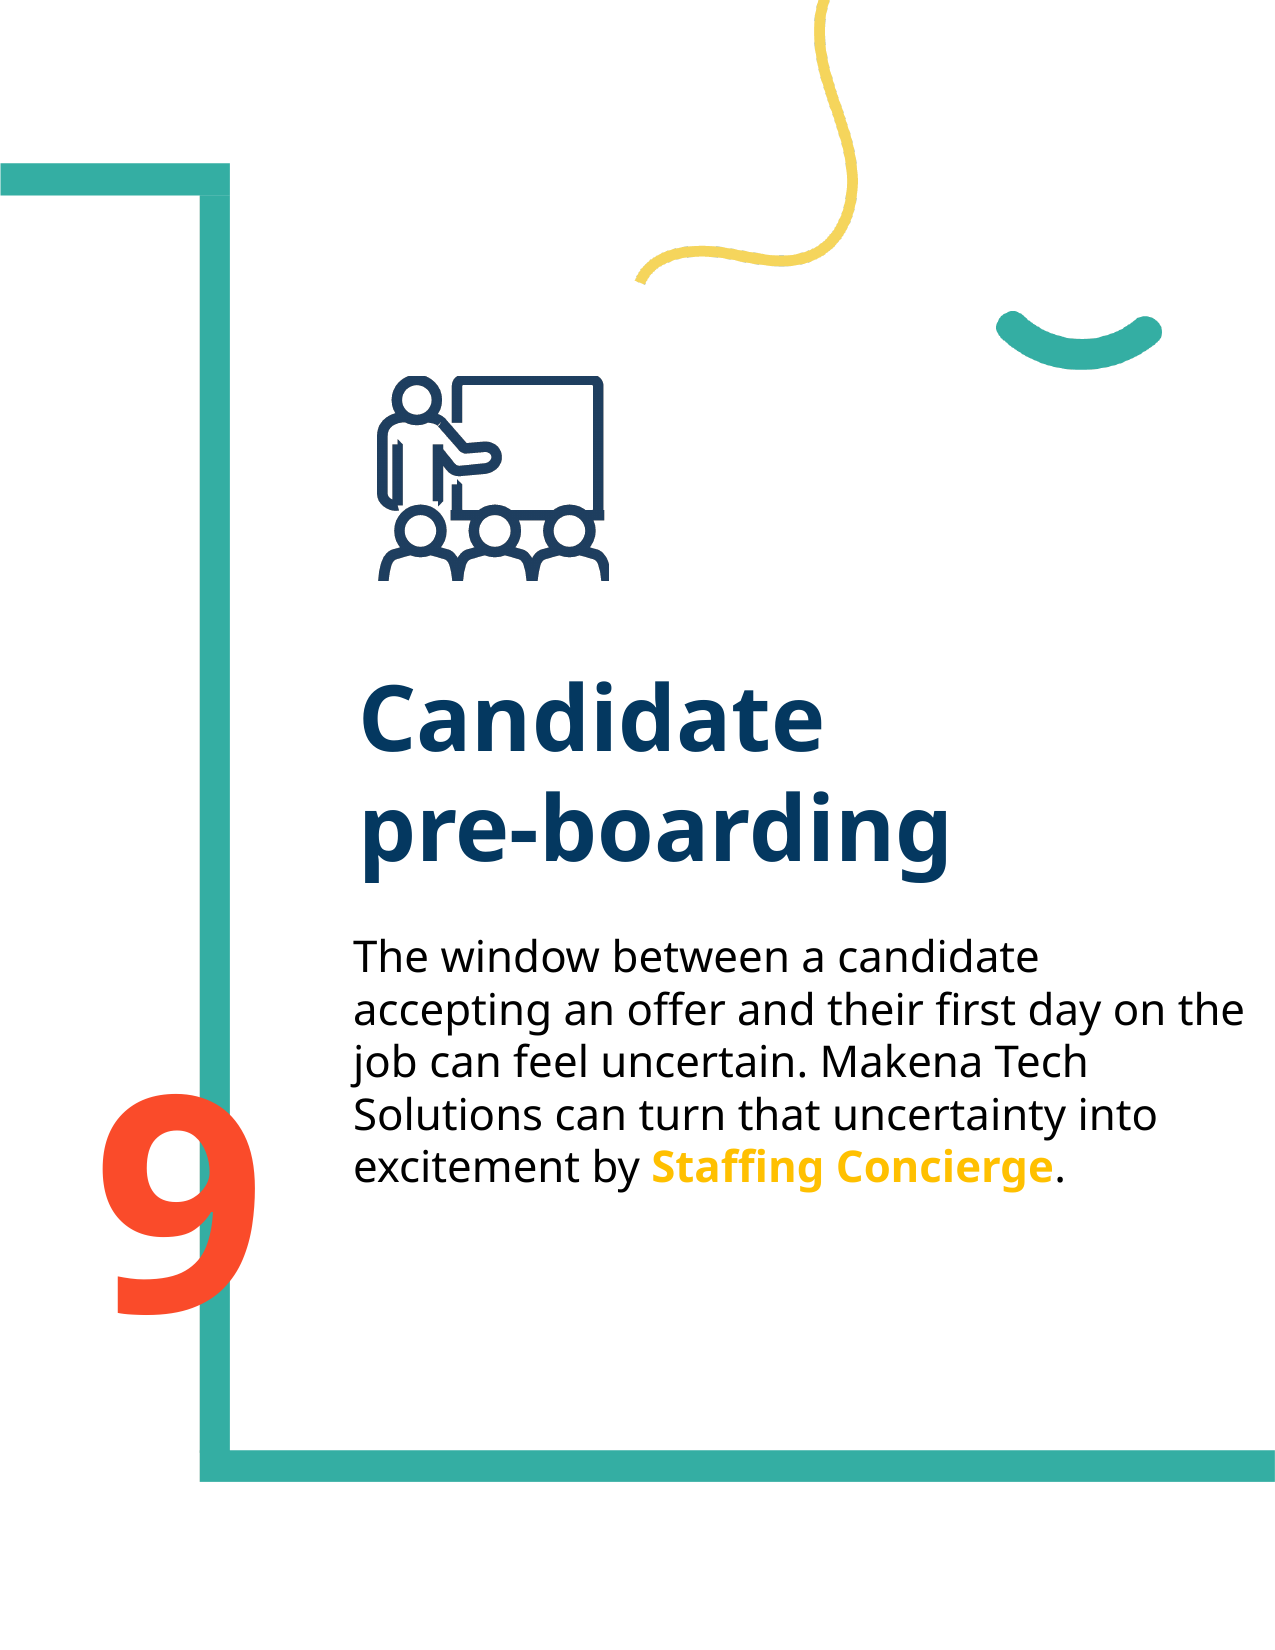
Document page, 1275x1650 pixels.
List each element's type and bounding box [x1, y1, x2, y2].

picture [0, 0, 1275, 1482]
